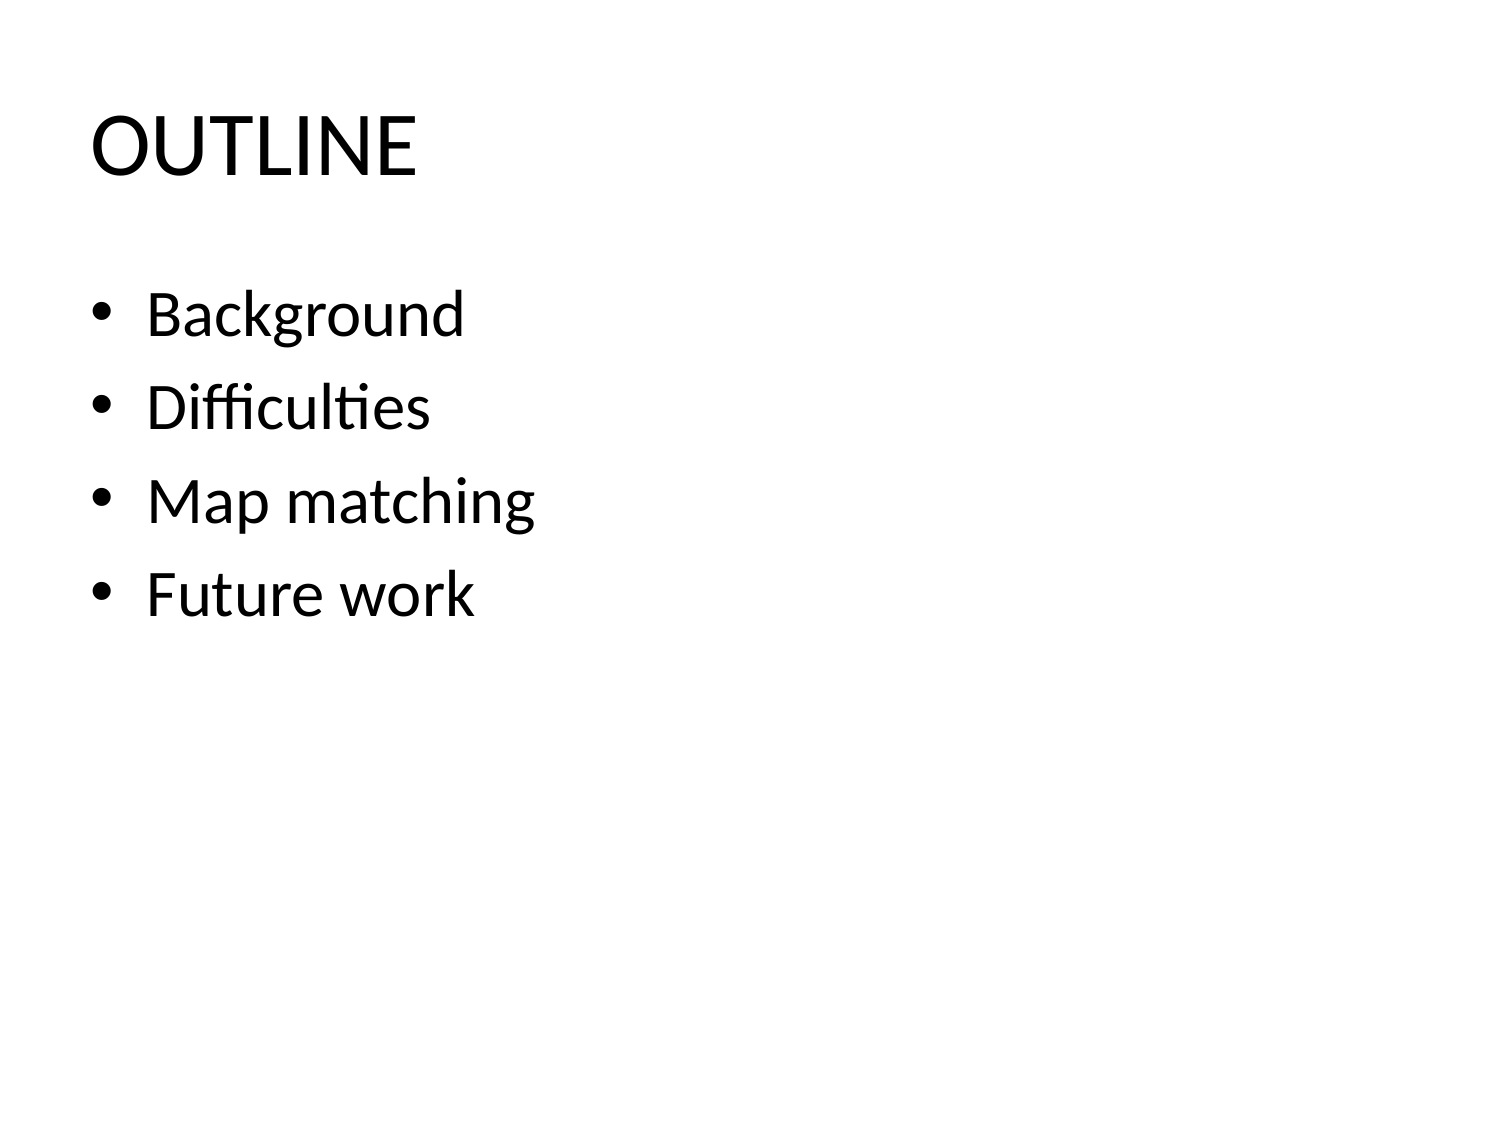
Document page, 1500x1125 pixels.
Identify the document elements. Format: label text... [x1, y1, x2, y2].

list Background Difficulties Map matching Future work [75, 262, 1447, 1005]
title OUTLINE [75, 45, 1425, 233]
